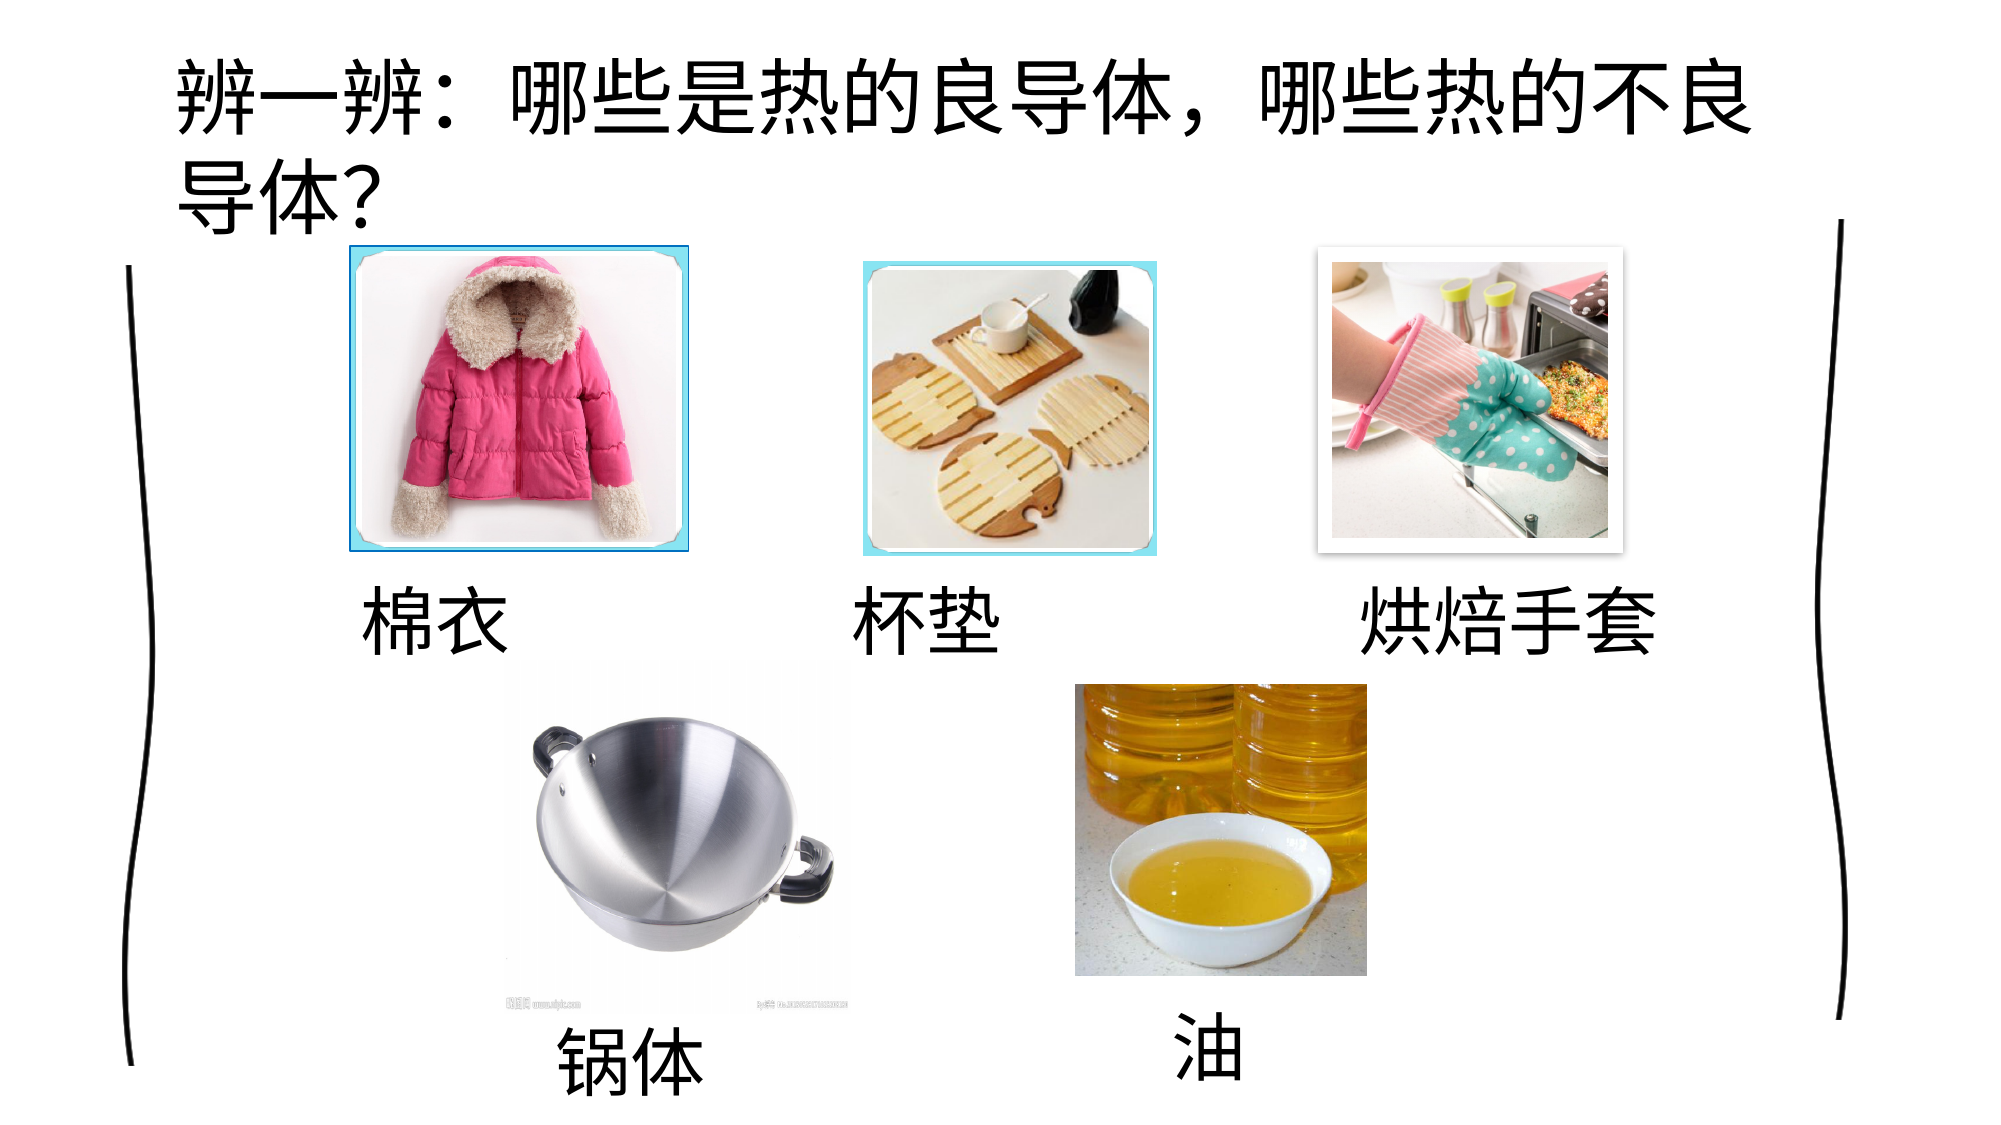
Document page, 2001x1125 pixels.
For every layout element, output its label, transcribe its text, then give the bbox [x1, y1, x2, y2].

text_box 辨一辨：哪些是热的良导体，哪些热的不良导体？ [174, 45, 1798, 246]
picture [464, 643, 927, 1033]
text_box 烘焙手套 [1344, 567, 1717, 672]
text_box 油 [1156, 993, 1499, 1098]
text_box 杯垫 [837, 567, 1086, 672]
picture [1075, 684, 1367, 976]
picture [1814, 219, 1849, 1021]
picture [350, 246, 688, 551]
picture [1332, 261, 1609, 539]
picture [863, 261, 1157, 556]
text_box 棉衣 [346, 567, 688, 672]
picture [121, 265, 156, 1066]
text_box 锅体 [540, 1033, 883, 1113]
